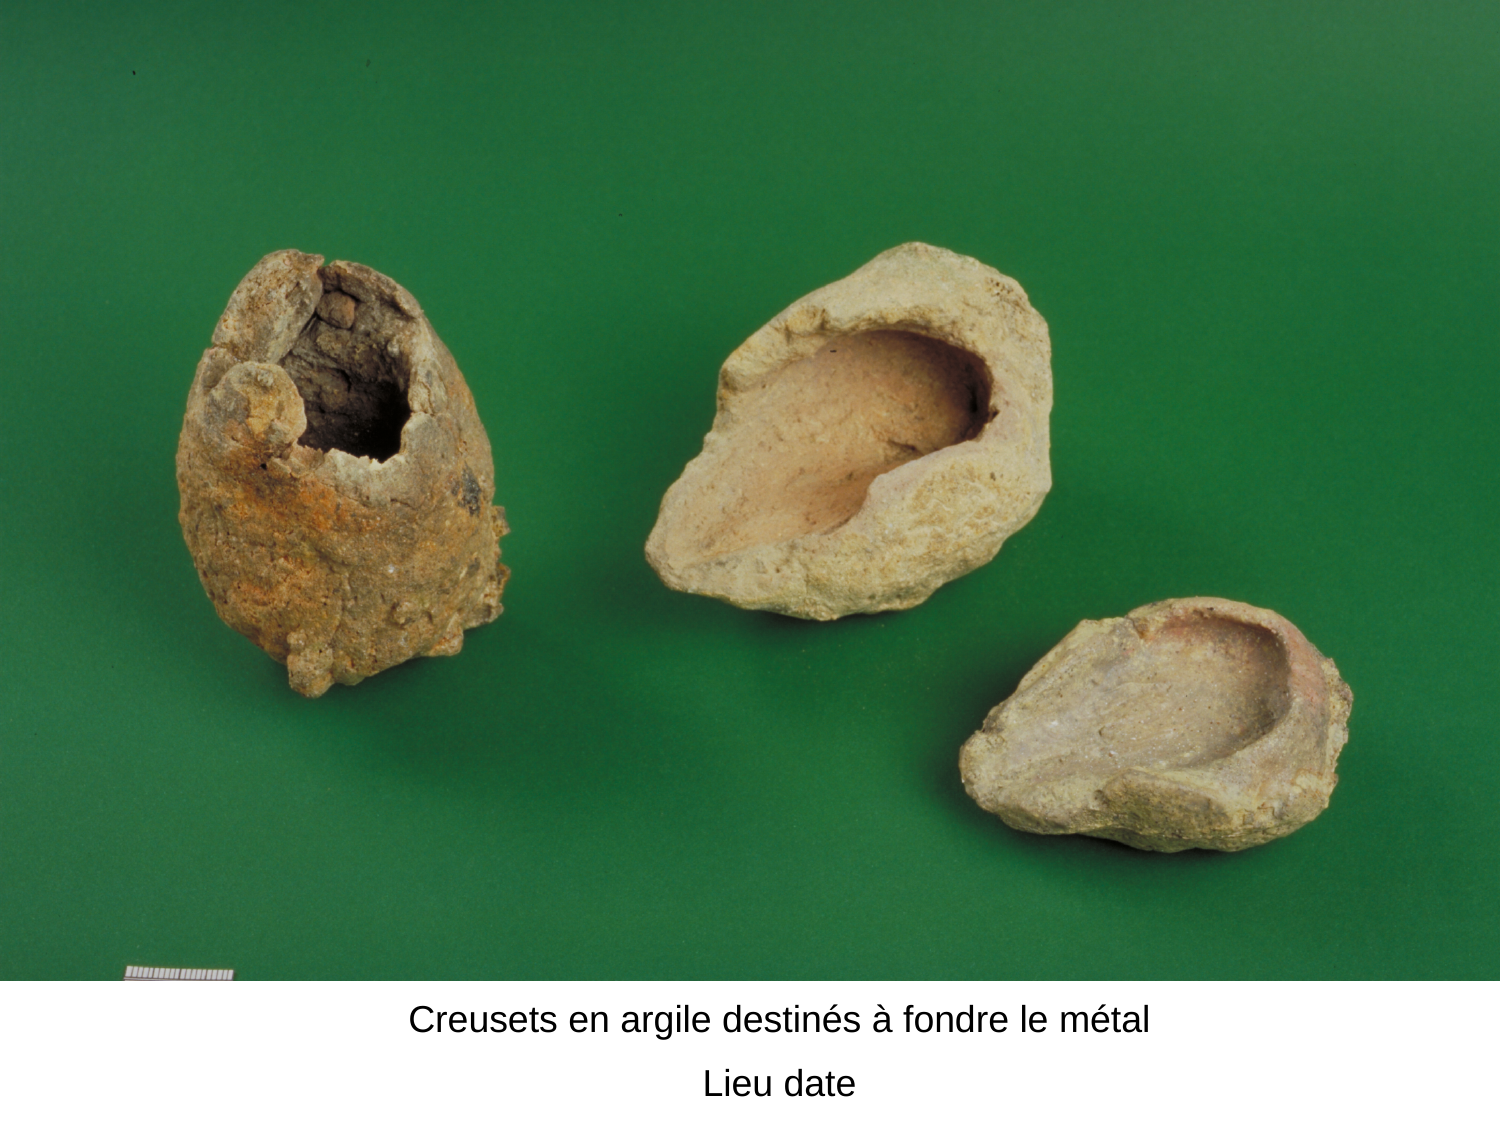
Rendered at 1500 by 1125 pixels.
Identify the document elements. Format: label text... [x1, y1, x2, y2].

picture [0, 0, 1500, 981]
text_box Creusets en argile destinés à fondre le métal Lieu date [289, 989, 1270, 1112]
